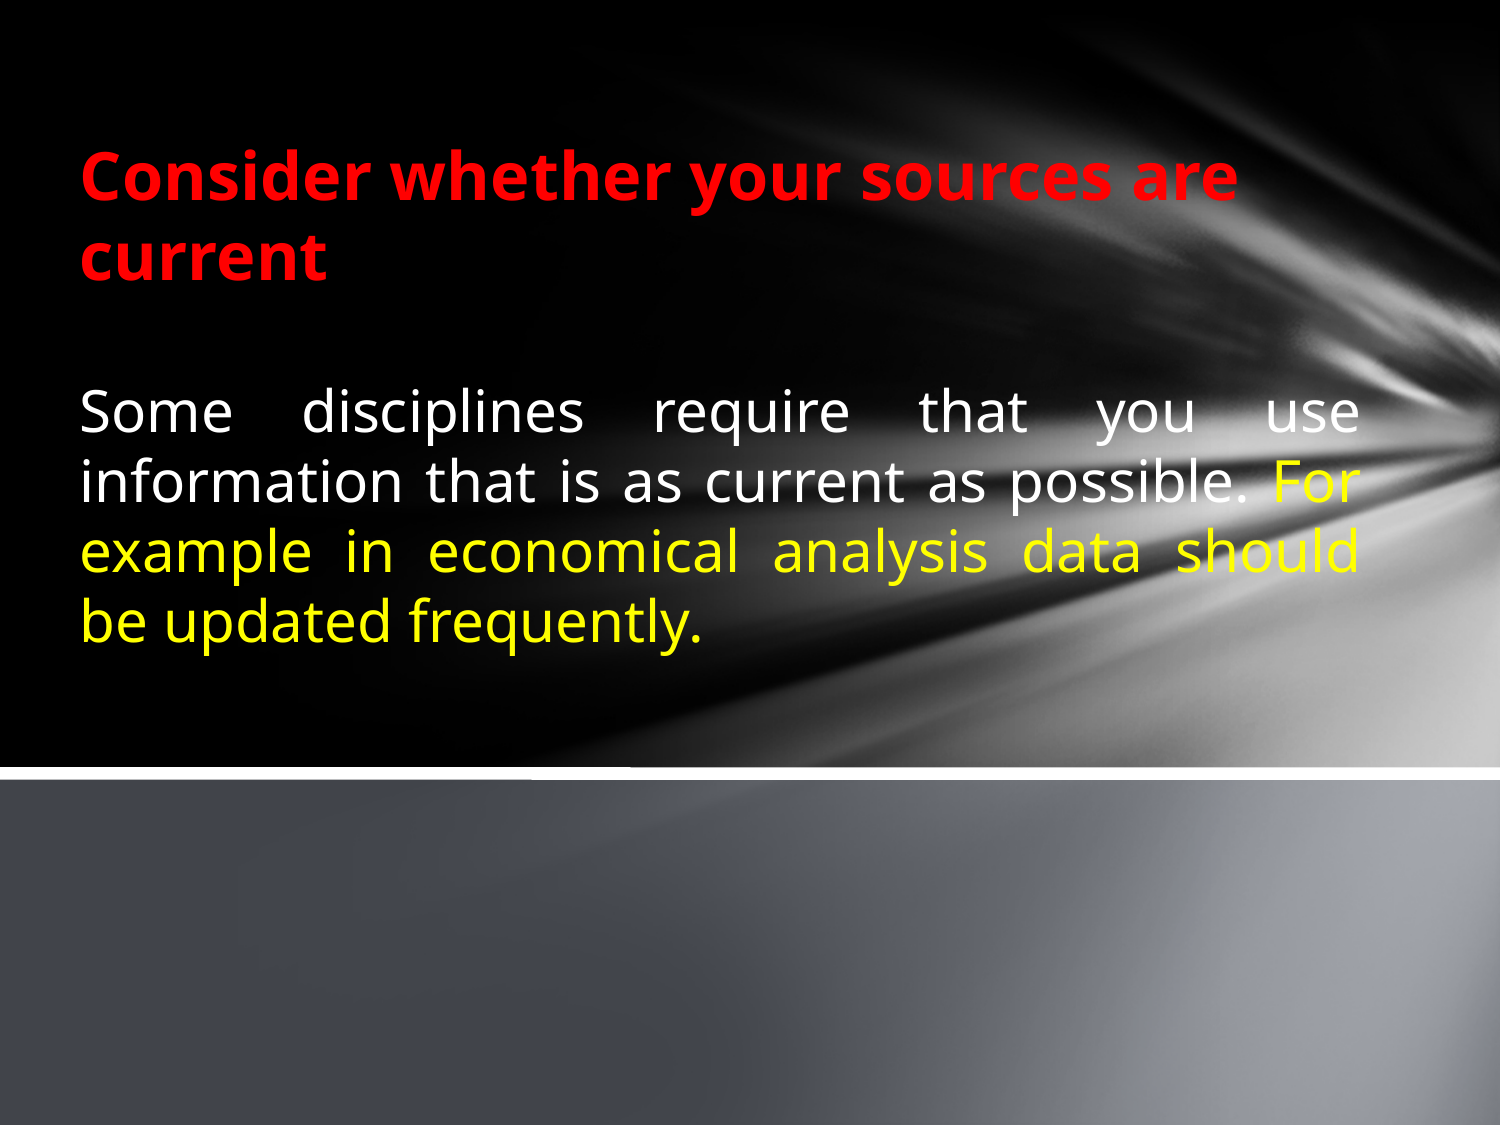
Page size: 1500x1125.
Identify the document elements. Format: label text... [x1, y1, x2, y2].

text_box Consider whether your sources are current Some disciplines require that you use information that is as current as possible. For example in economical analysis data should be updated frequently. [64, 126, 1376, 662]
